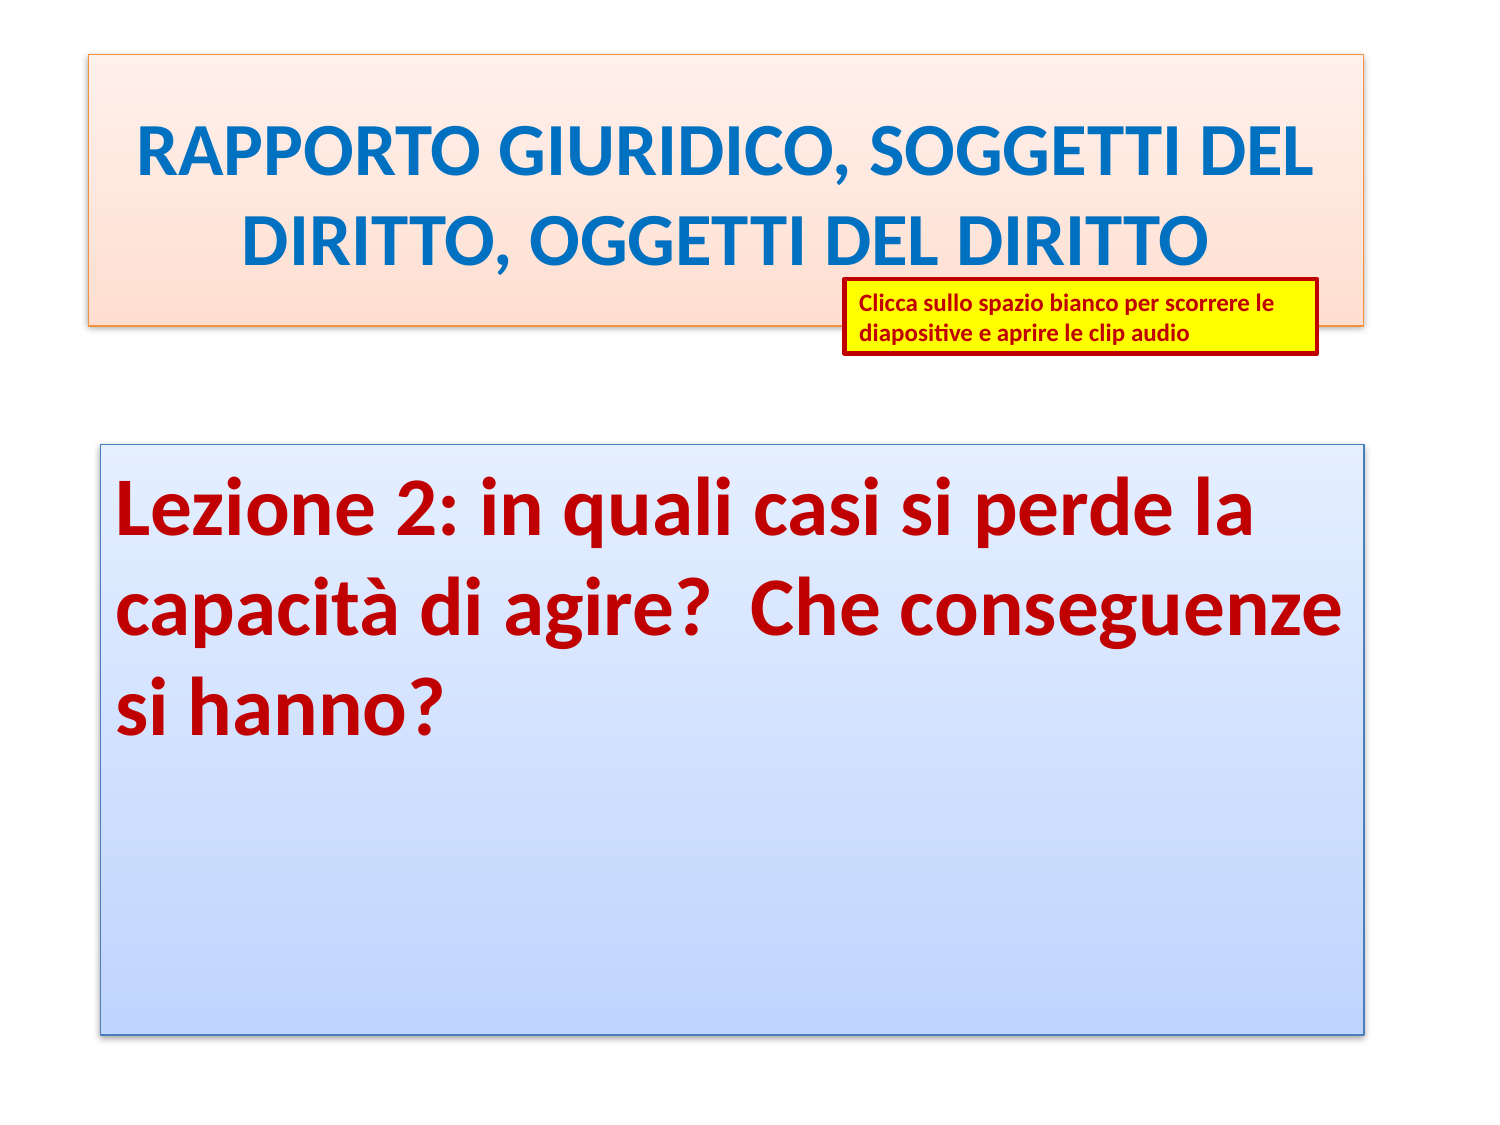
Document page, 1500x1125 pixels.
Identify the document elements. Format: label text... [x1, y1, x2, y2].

subtitle Lezione 2: in quali casi si perde la capacità di agire? Che conseguenze si hanno? [100, 444, 1365, 1036]
title RAPPORTO GIURIDICO, SOGGETTI DEL DIRITTO, OGGETTI DEL DIRITTO [88, 54, 1364, 327]
text_box Clicca sullo spazio bianco per scorrere le diapositive e aprire le clip audio [844, 278, 1317, 354]
